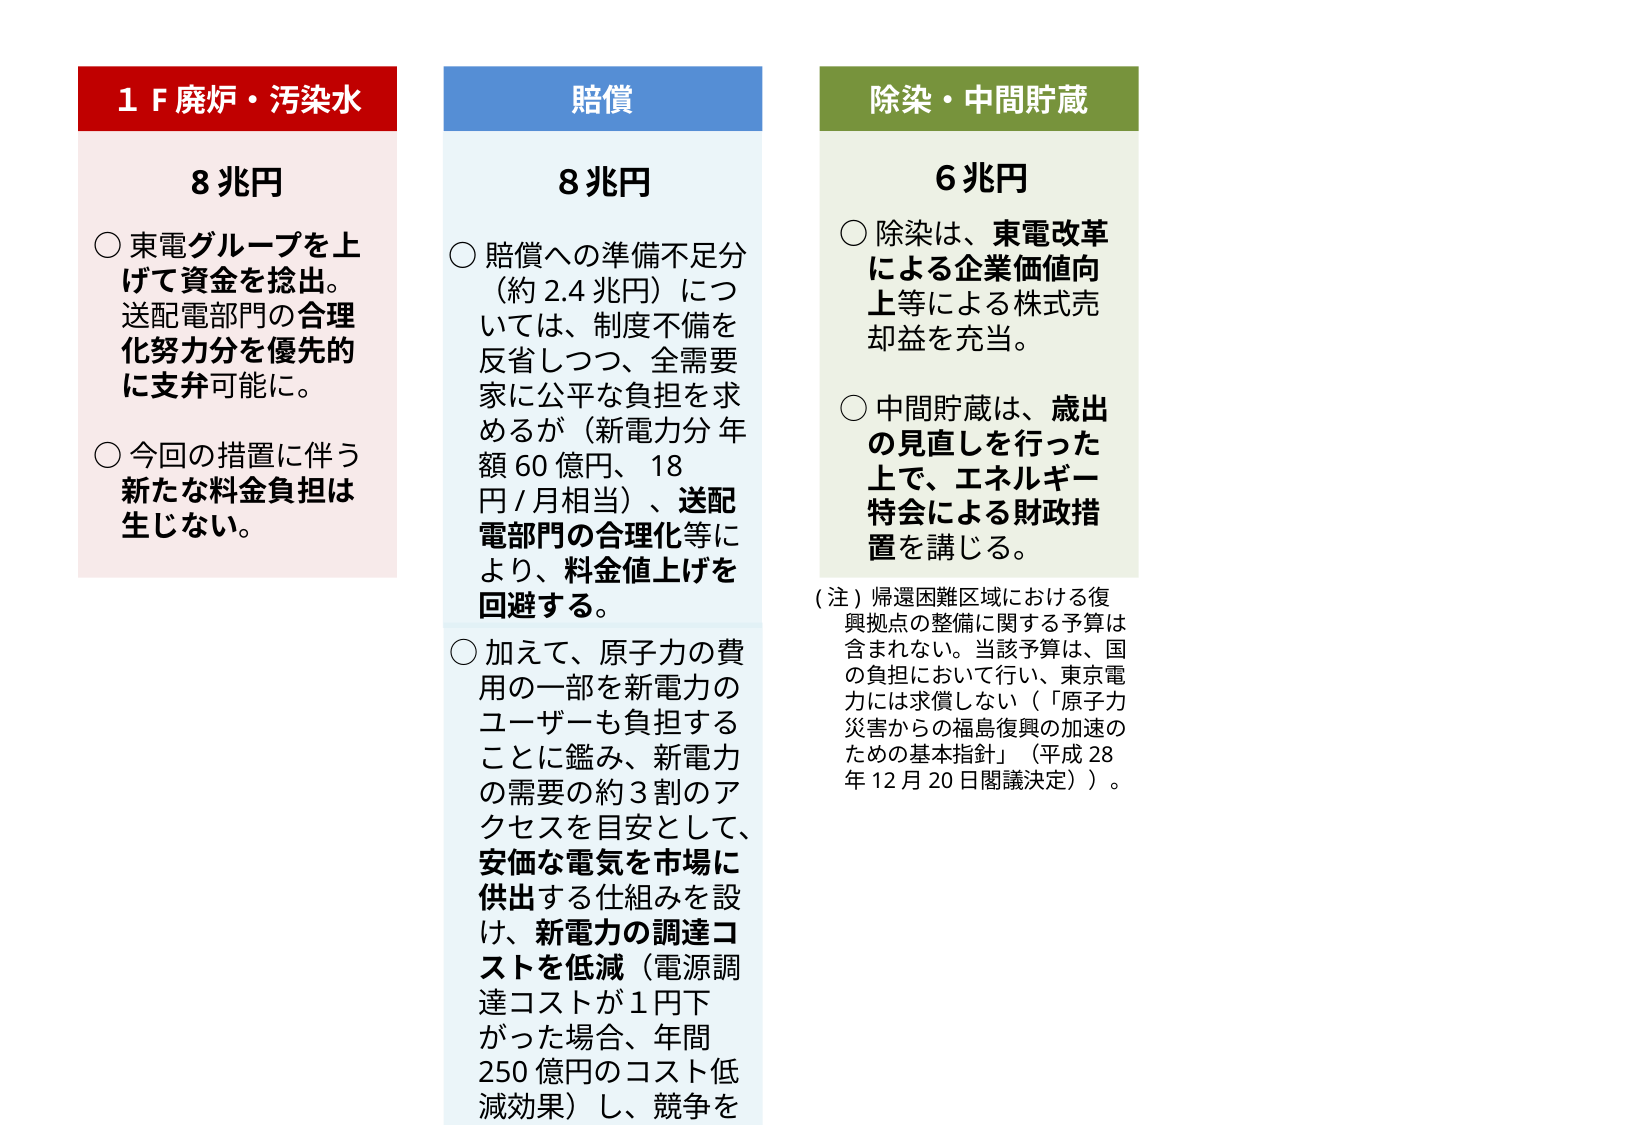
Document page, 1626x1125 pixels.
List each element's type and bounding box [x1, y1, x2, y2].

text_box [77, 66, 1144, 1125]
